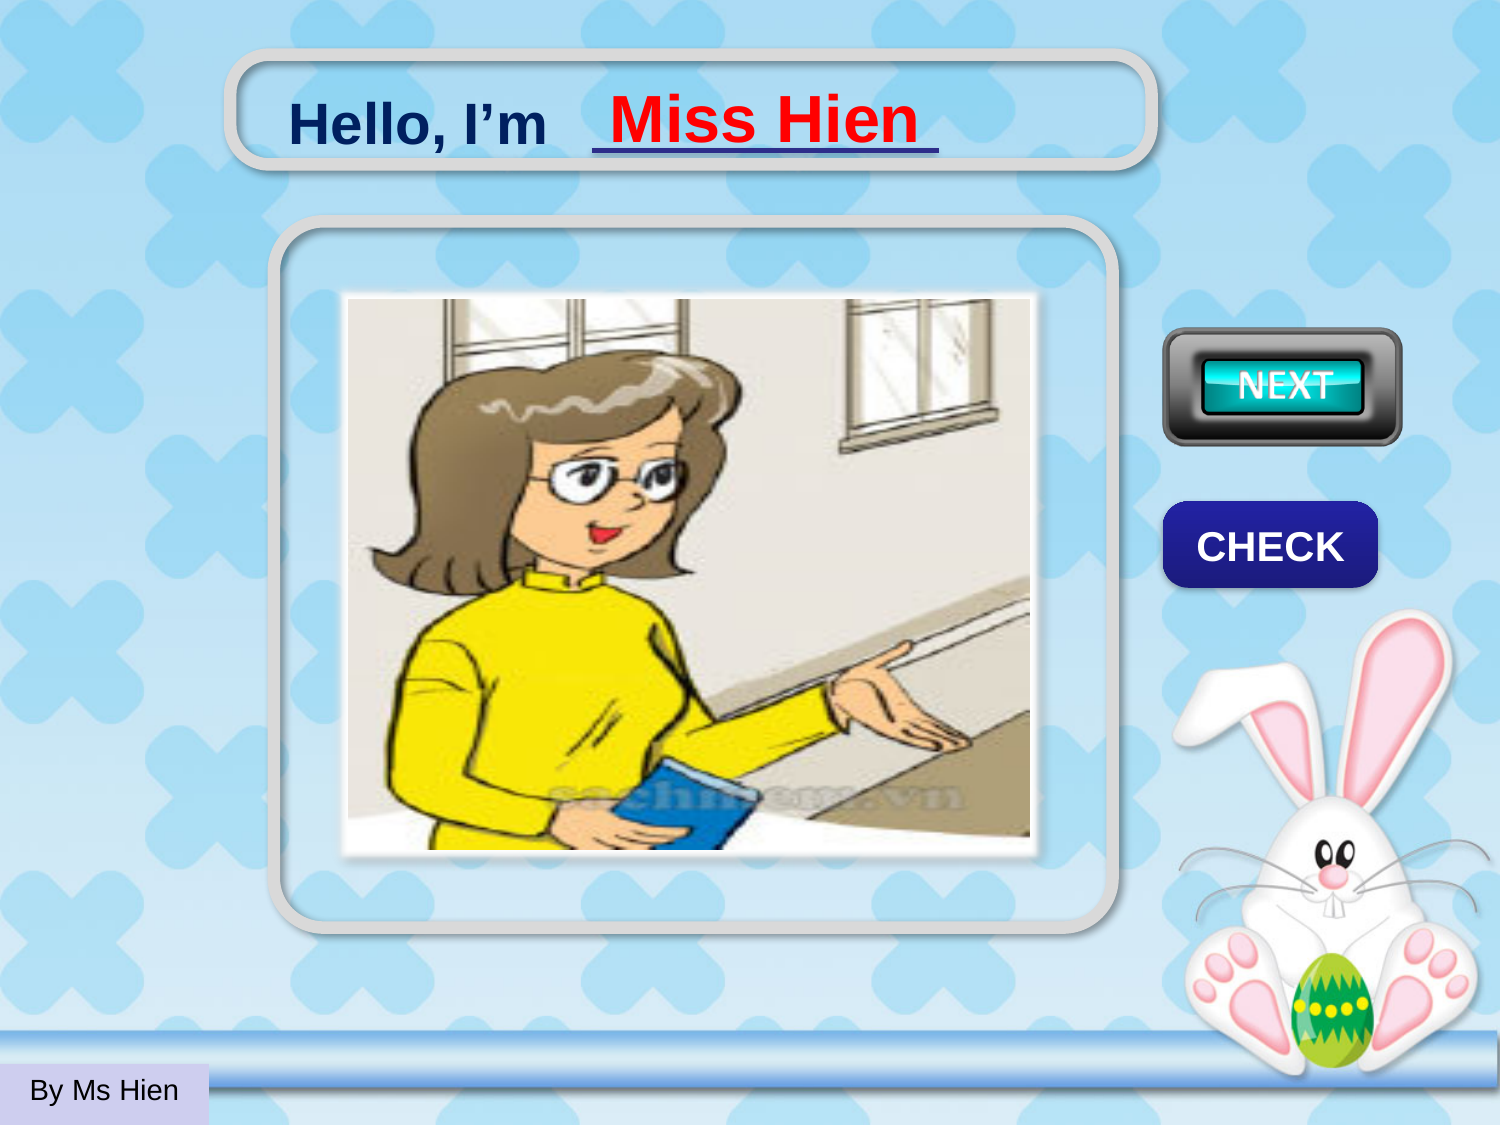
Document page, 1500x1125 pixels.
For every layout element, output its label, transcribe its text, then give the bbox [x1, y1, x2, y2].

text_box CHECK [1162, 501, 1379, 588]
text_box [271, 219, 1115, 930]
text_box By Ms Hien [0, 1063, 209, 1125]
picture [0, 0, 1500, 1125]
text_box [228, 52, 1154, 167]
